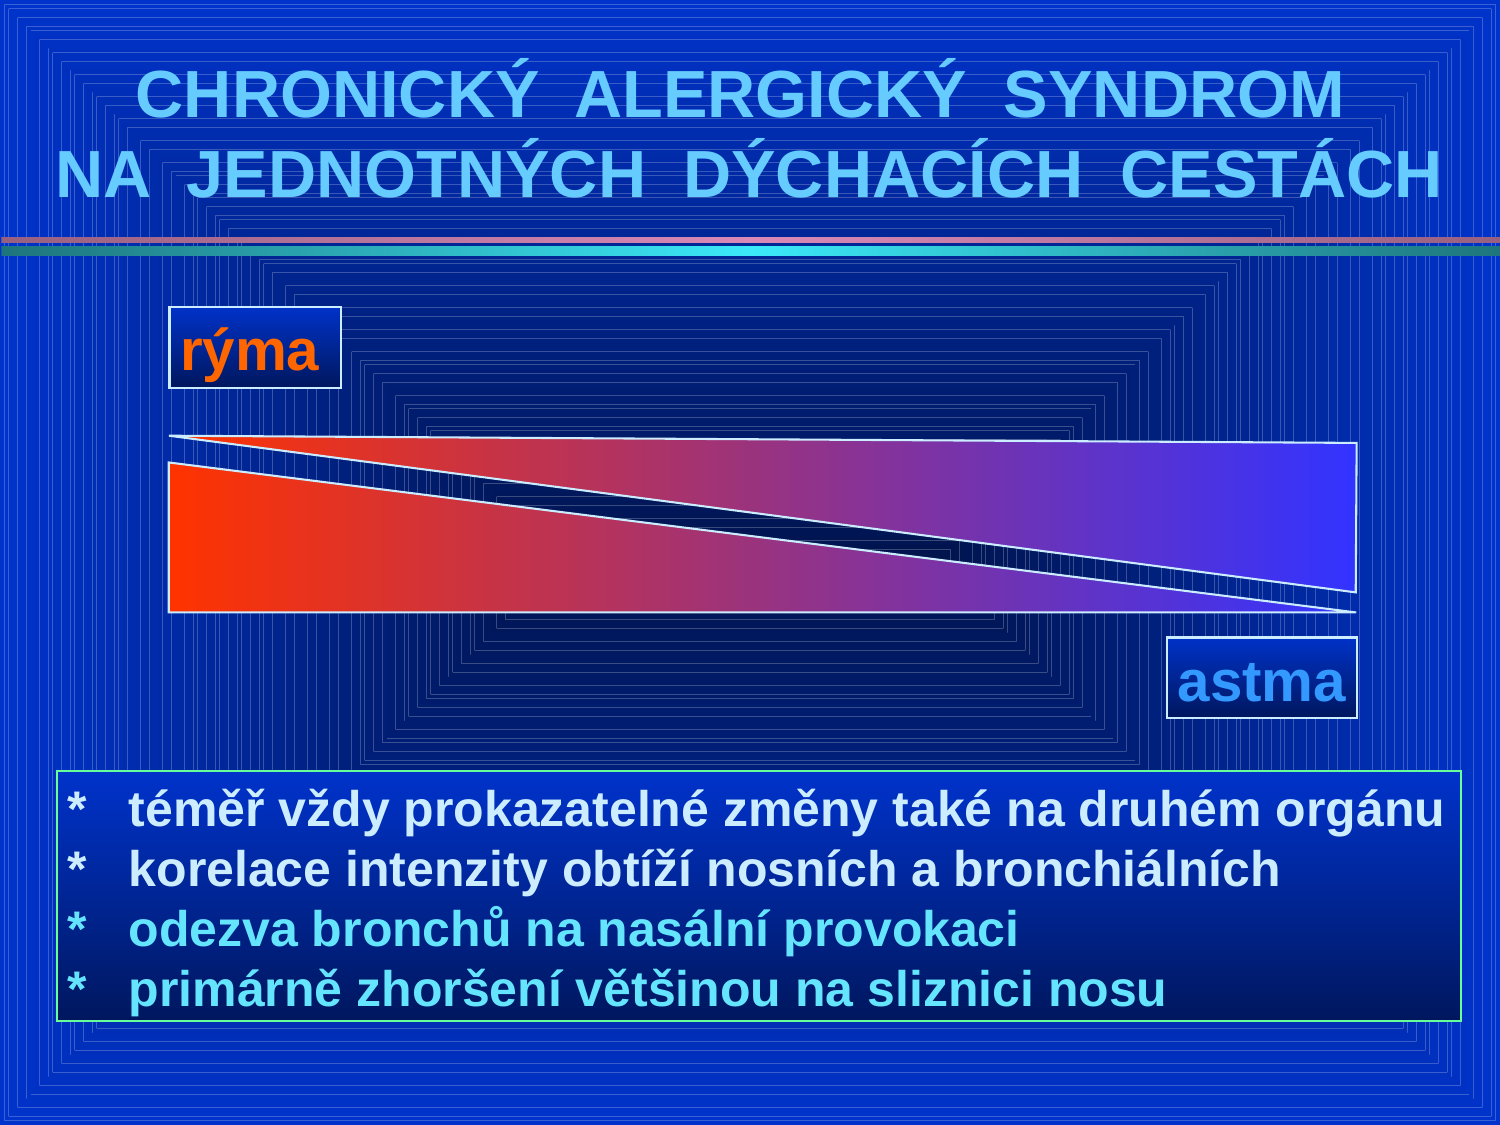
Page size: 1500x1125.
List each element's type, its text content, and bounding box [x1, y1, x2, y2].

text_box [168, 435, 1357, 593]
text_box [168, 462, 1357, 613]
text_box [1, 237, 1500, 256]
title CHRONICKÝ ALERGICKÝ SYNDROM NA JEDNOTNÝCH DÝCHACÍCH CESTÁCH [12, 37, 1488, 225]
text_box * téměř vždy prokazatelné změny také na druhém orgánu * korelace intenzity obtíží nosních a bronchiálních * odezva bronchů na nasální provokaci * primárně zhoršení většinou na sliznici nosu [56, 770, 1461, 1022]
text_box astma [1167, 637, 1358, 718]
text_box rýma [169, 307, 342, 388]
